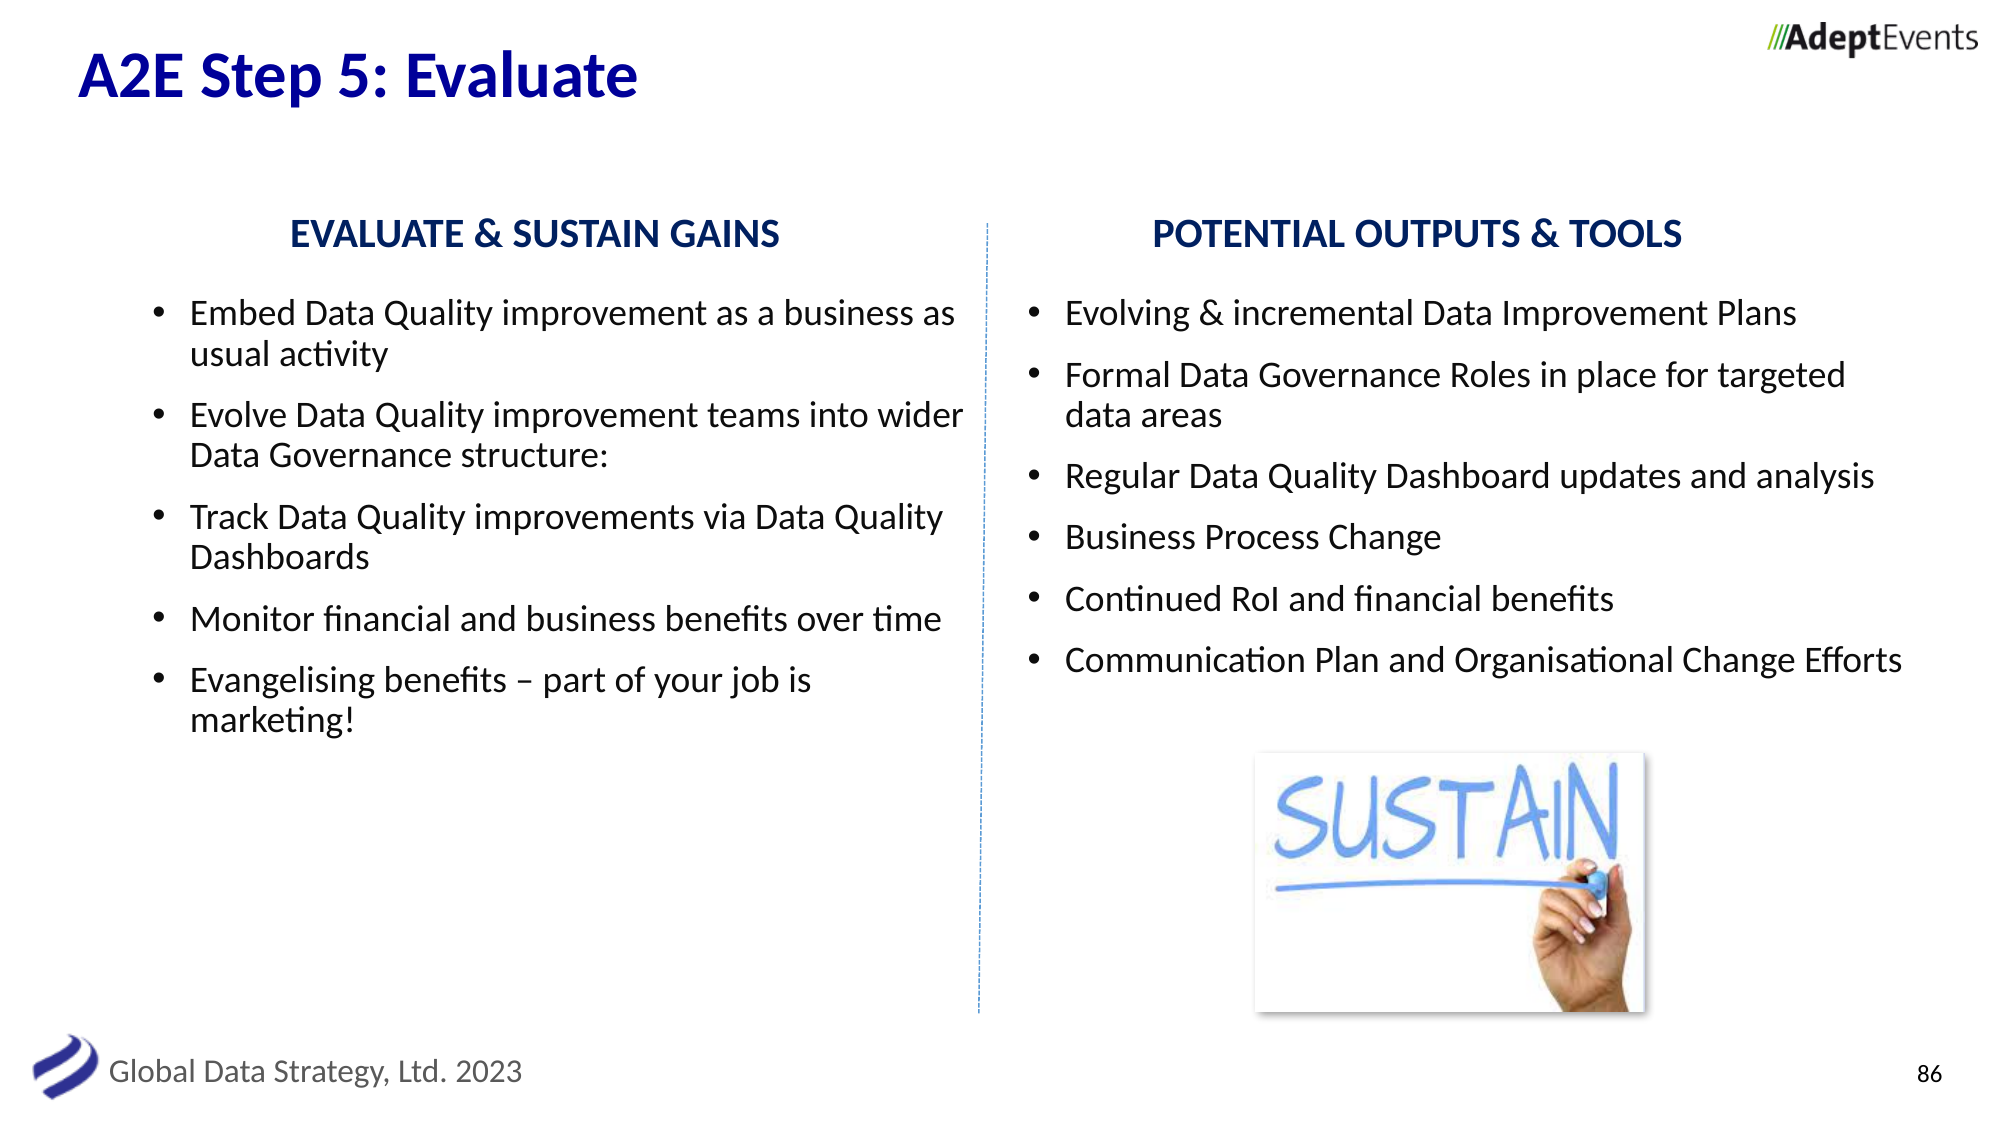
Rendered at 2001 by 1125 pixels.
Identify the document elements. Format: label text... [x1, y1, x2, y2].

text_box POTENTIAL OUTPUTS & TOOLS [1137, 198, 1698, 264]
list Embed Data Quality improvement as a business as usual activity Evolve Data Quality improvement teams into wider Data Governance structure: Track Data Quality improvements via Data Quality Dashboards Monitor financial and business benefits over time Evangelising benefits – part of your job is marketing! [137, 285, 988, 1043]
picture [1767, 22, 1978, 59]
slide_number 86 [1862, 1042, 1958, 1103]
text_box EVALUATE & SUSTAIN GAINS [275, 198, 815, 264]
list Evolving & incremental Data Improvement Plans Formal Data Governance Roles in place for targeted data areas Regular Data Quality Dashboard updates and analysis Business Process Change Continued RoI and financial benefits Communication Plan and Organisational Change Efforts [1012, 285, 1921, 1000]
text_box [978, 222, 988, 1014]
title A2E Step 5: Evaluate [63, 24, 1789, 127]
picture [31, 1031, 100, 1103]
picture [1255, 753, 1645, 1012]
